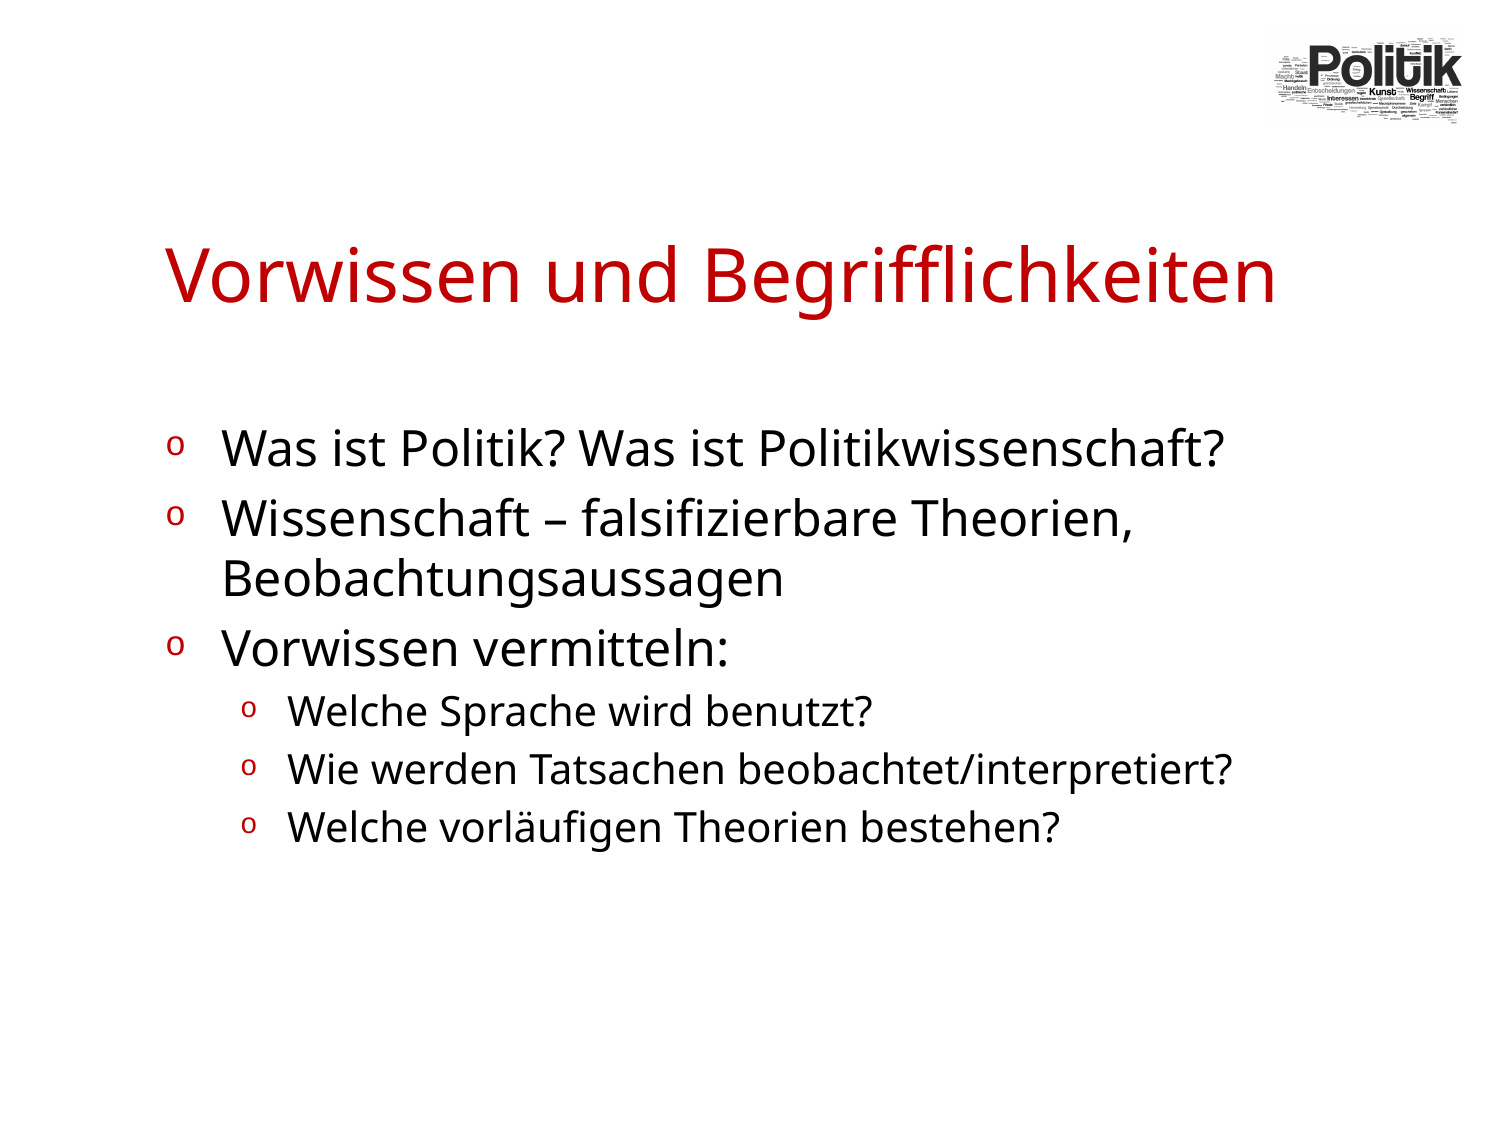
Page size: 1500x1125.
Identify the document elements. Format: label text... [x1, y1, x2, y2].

title Vorwissen und Begrifflichkeiten [150, 137, 1350, 325]
list Was ist Politik? Was ist Politikwissenschaft? Wissenschaft – falsifizierbare Theorien, Beobachtungsaussagen Vorwissen vermitteln: Welche Sprache wird benutzt? Wie werden Tatsachen beobachtet/interpretiert? Welche vorläufigen Theorien bestehen? [150, 408, 1350, 1011]
